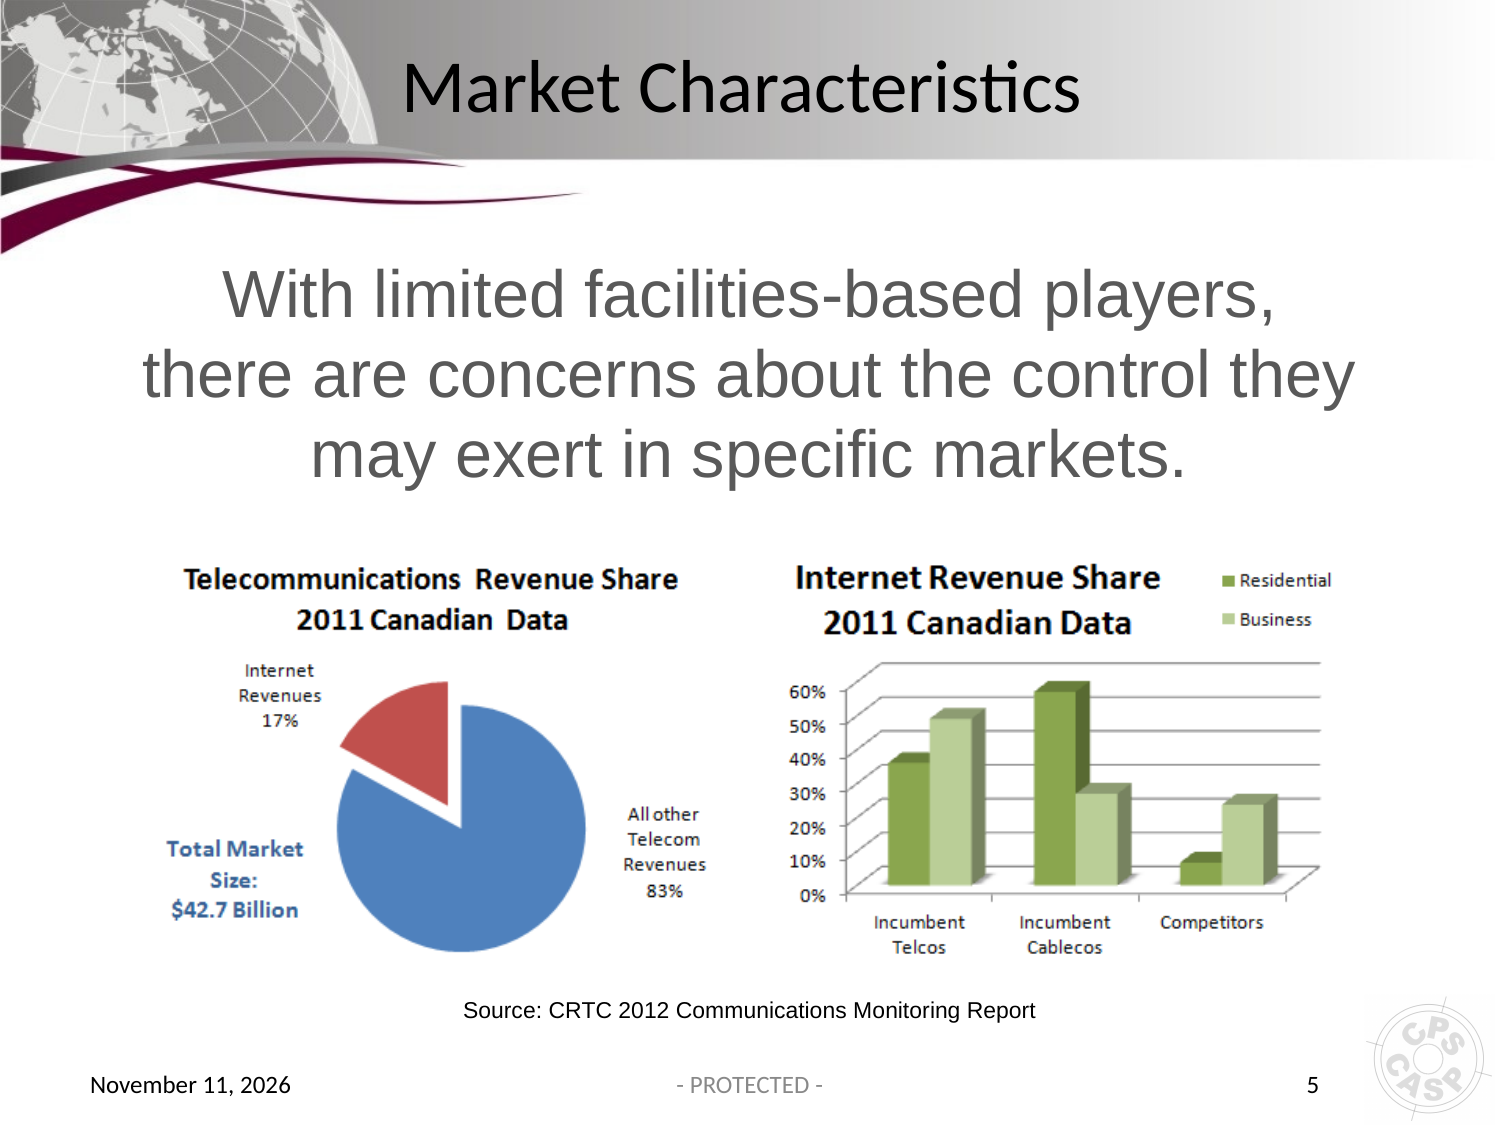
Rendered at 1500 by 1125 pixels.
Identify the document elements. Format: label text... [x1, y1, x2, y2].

footer - PROTECTED - [512, 1053, 984, 1114]
title Market Characteristics [386, 0, 1500, 165]
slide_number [75, 1053, 425, 1114]
picture [147, 550, 715, 967]
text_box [773, 550, 1347, 965]
picture [0, 0, 1500, 270]
text_box With limited facilities-based players, there are concerns about the control they may exert in specific markets. [123, 243, 1376, 499]
text_box Source: CRTC 2012 Communications Monitoring Report [448, 987, 1052, 1030]
picture [1364, 994, 1495, 1125]
slide_number 5 [984, 1053, 1335, 1114]
